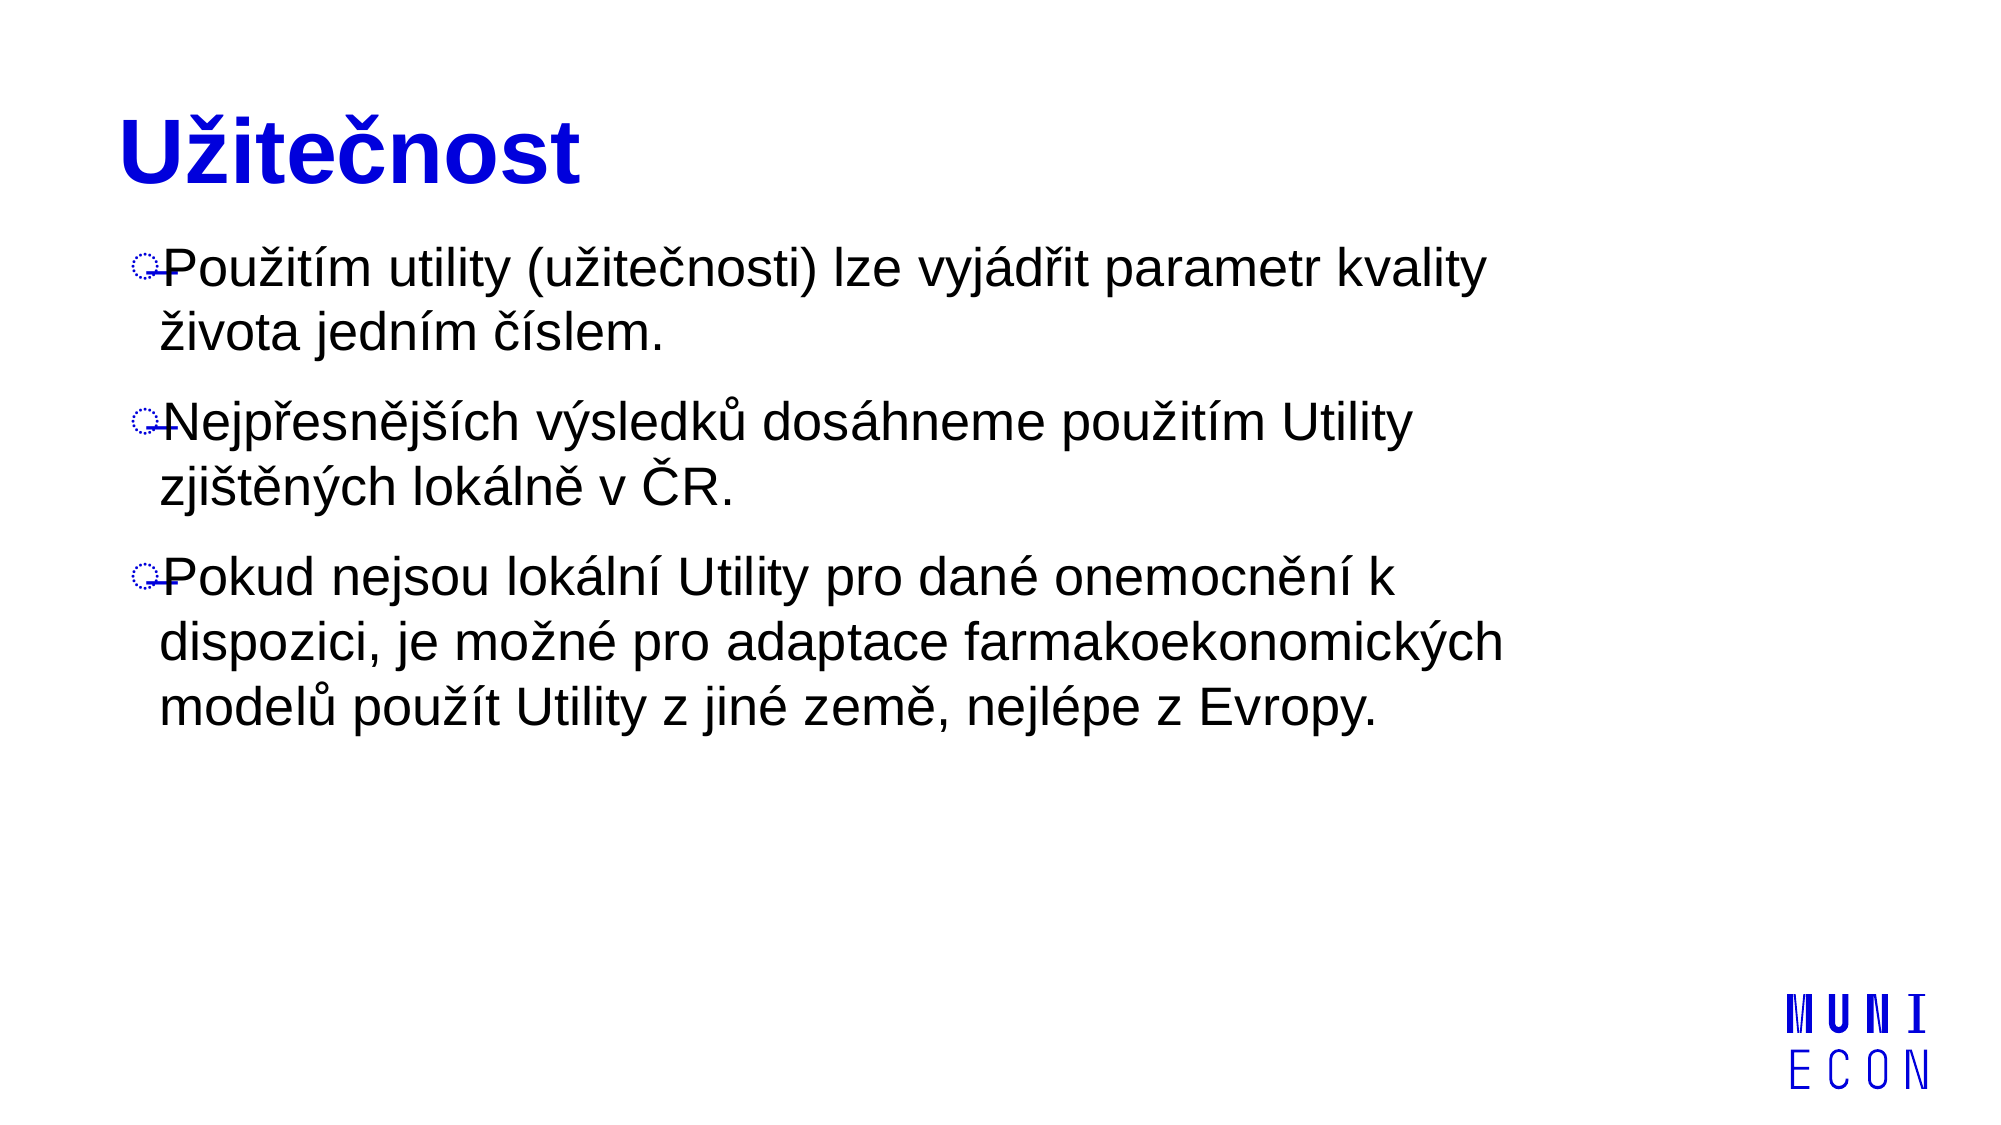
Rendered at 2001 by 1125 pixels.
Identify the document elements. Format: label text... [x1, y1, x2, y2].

list Použitím utility (užitečnosti) lze vyjádřit parametr kvality života jedním číslem. Nejpřesnějších výsledků dosáhneme použitím Utility zjištěných lokálně v ČR. Pokud nejsou lokální Utility pro dané onemocnění k dispozici, je možné pro adaptace farmakoekonomických modelů použít Utility z jiné země, nejlépe z Evropy. [118, 231, 1532, 992]
title Užitečnost [118, 118, 1883, 193]
